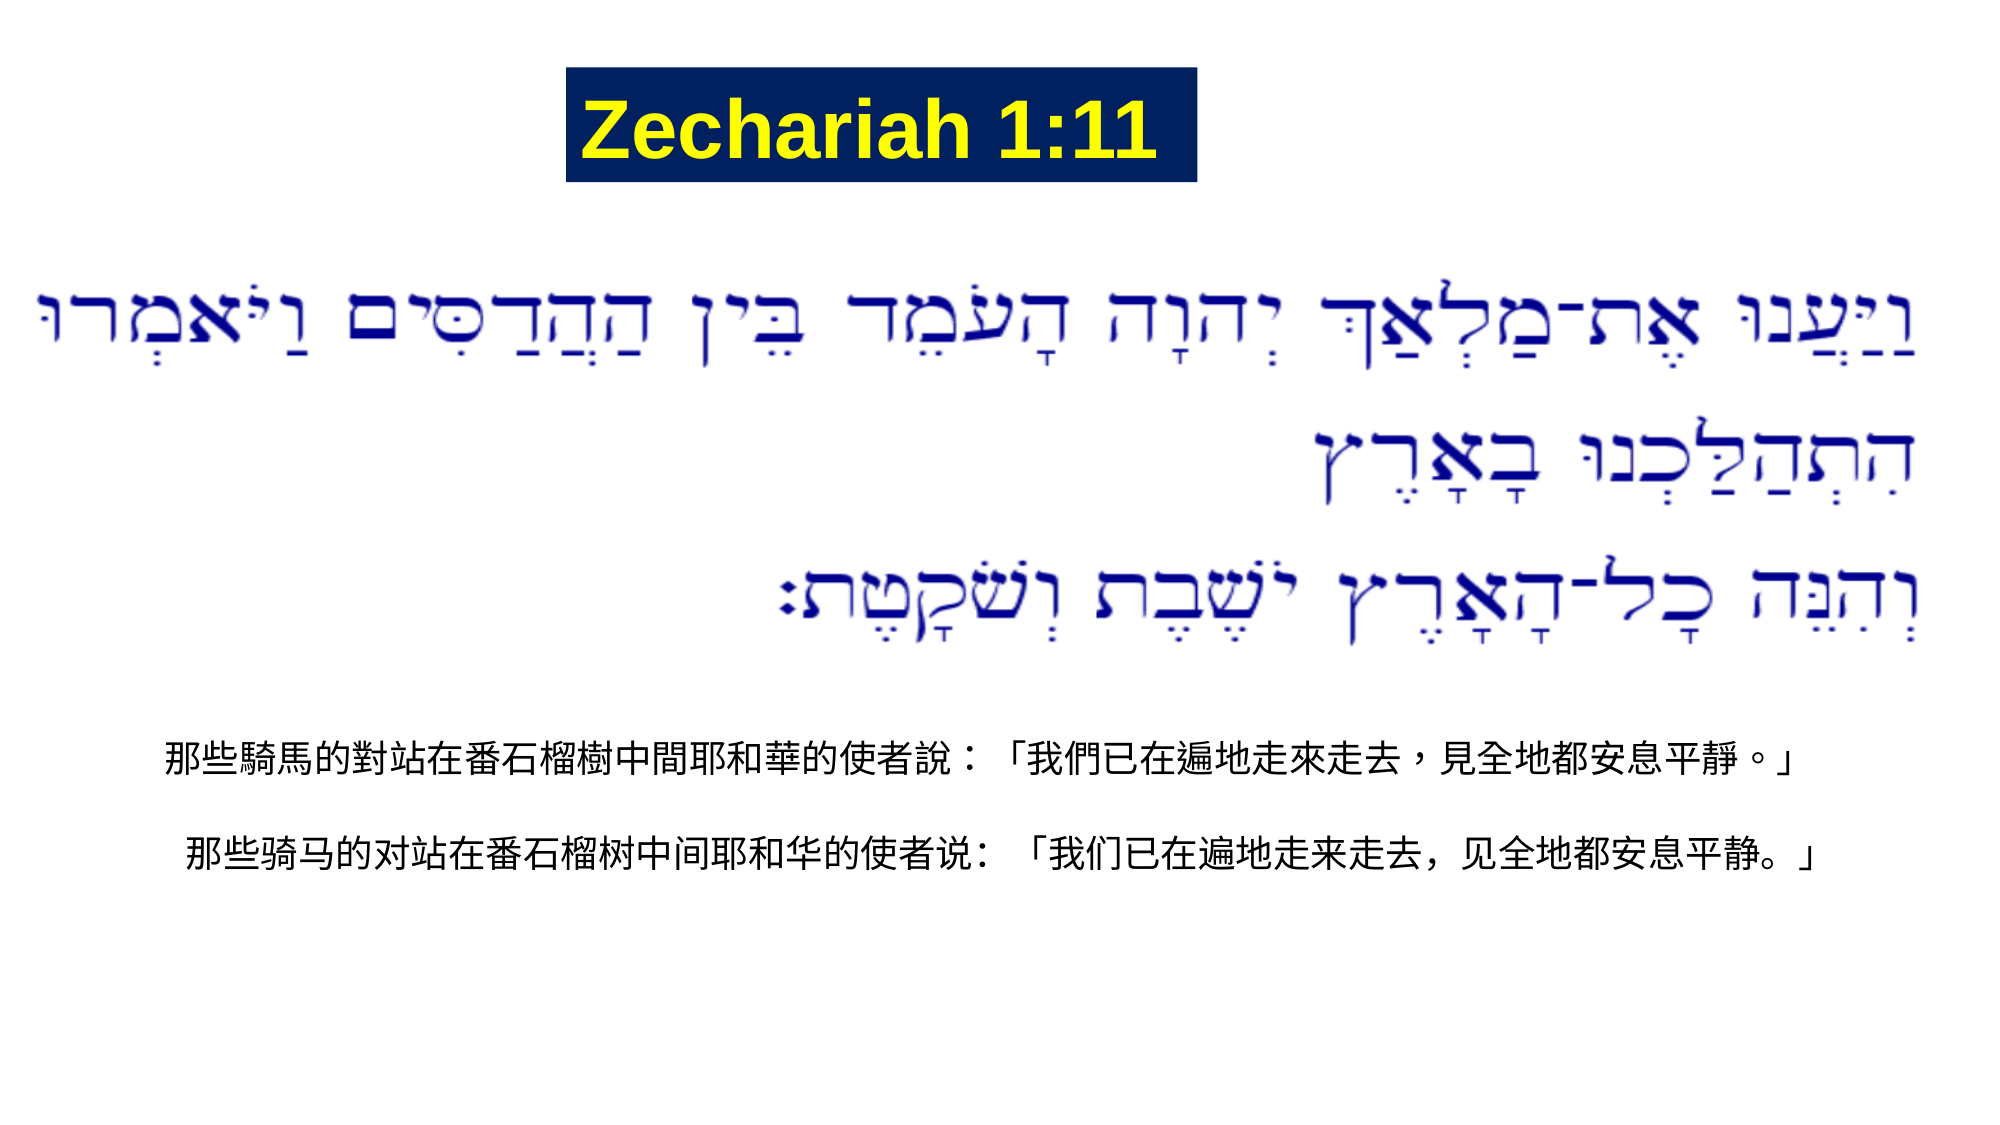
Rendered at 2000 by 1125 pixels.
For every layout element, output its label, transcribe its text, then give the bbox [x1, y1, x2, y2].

text_box Zechariah 1:11 [566, 67, 1198, 183]
text_box 那些骑马的对站在番石榴树中间耶和华的使者说：「我们已在遍地走来走去，见全地都安息平静。」 [171, 822, 1919, 882]
picture [31, 267, 1919, 658]
text_box 那些騎馬的對站在番石榴樹中間耶和華的使者說：「我們已在遍地走來走去，見全地都安息平靜。」 [149, 727, 1898, 788]
